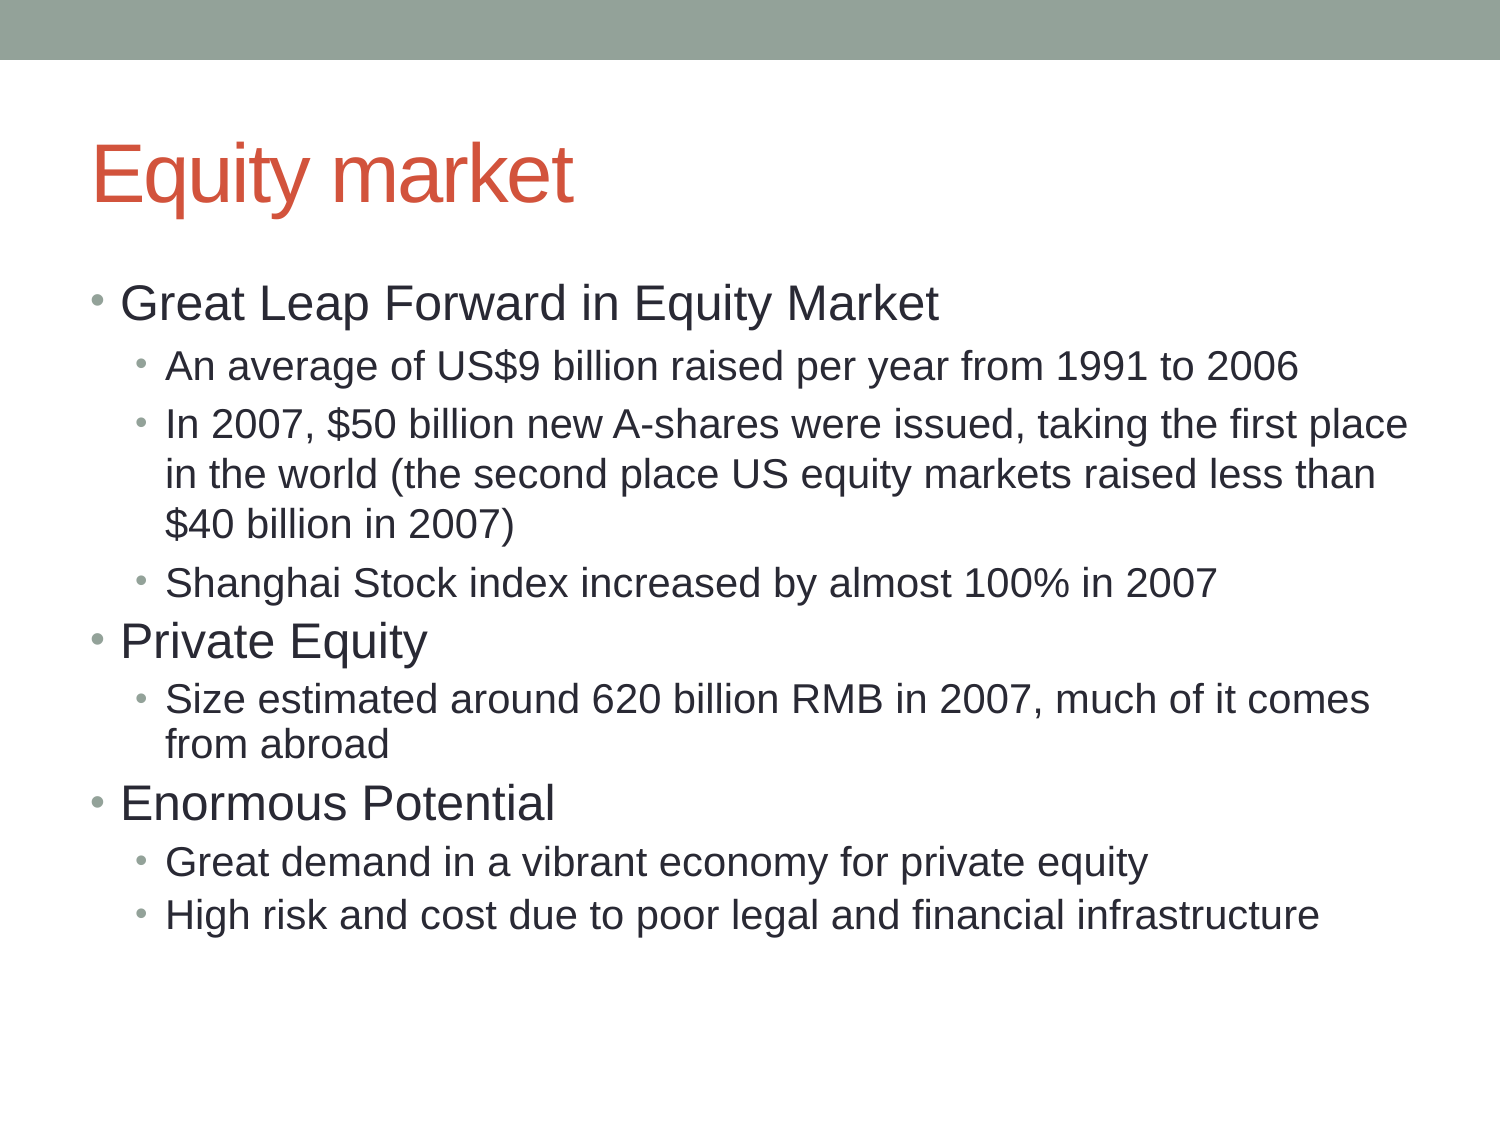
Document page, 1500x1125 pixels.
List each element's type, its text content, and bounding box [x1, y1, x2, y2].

list Great Leap Forward in Equity Market An average of US$9 billion raised per year from 1991 to 2006 In 2007, $50 billion new A-shares were issued, taking the first place in the world (the second place US equity markets raised less than $40 billion in 2007) Shanghai Stock index increased by almost 100% in 2007 Private Equity Size estimated around 620 billion RMB in 2007, much of it comes from abroad Enormous Potential Great demand in a vibrant economy for private equity High risk and cost due to poor legal and financial infrastructure [75, 262, 1425, 1063]
title Equity market [75, 87, 1425, 250]
